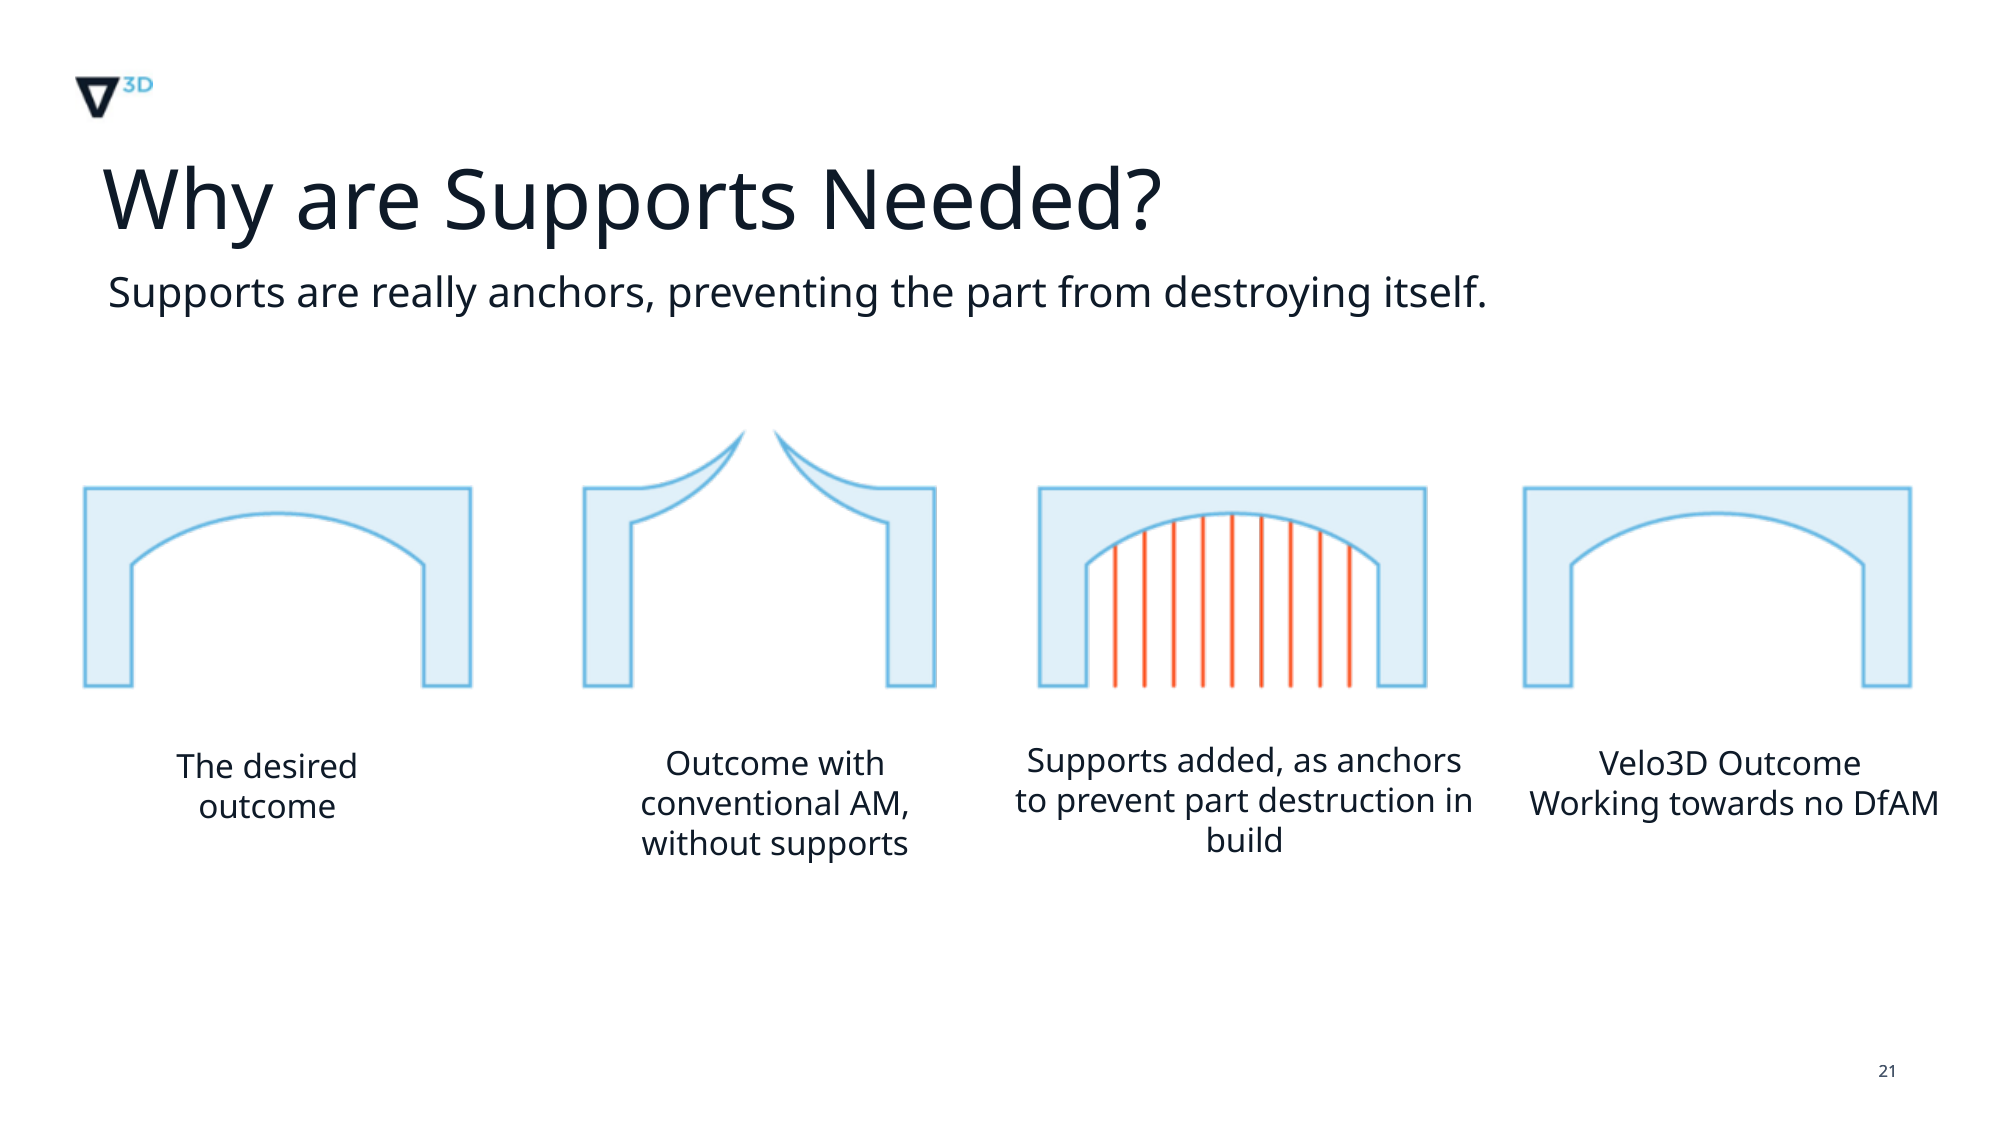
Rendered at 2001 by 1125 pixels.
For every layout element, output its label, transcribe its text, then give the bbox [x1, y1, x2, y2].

picture [75, 58, 153, 138]
slide_number 21 [1837, 1054, 1913, 1091]
text_box Supports added, as anchors to prevent part destruction in build [999, 766, 1490, 867]
title Why are Supports Needed? [87, 149, 1913, 266]
text_box Outcome with conventional AM, without supports [562, 766, 989, 870]
picture [0, 359, 2000, 766]
text_box Supports are really anchors, preventing the part from destroying itself. [93, 258, 1568, 324]
text_box Velo3D Outcome Working towards no DfAM [1489, 766, 1980, 830]
text_box The desired outcome [93, 766, 442, 833]
